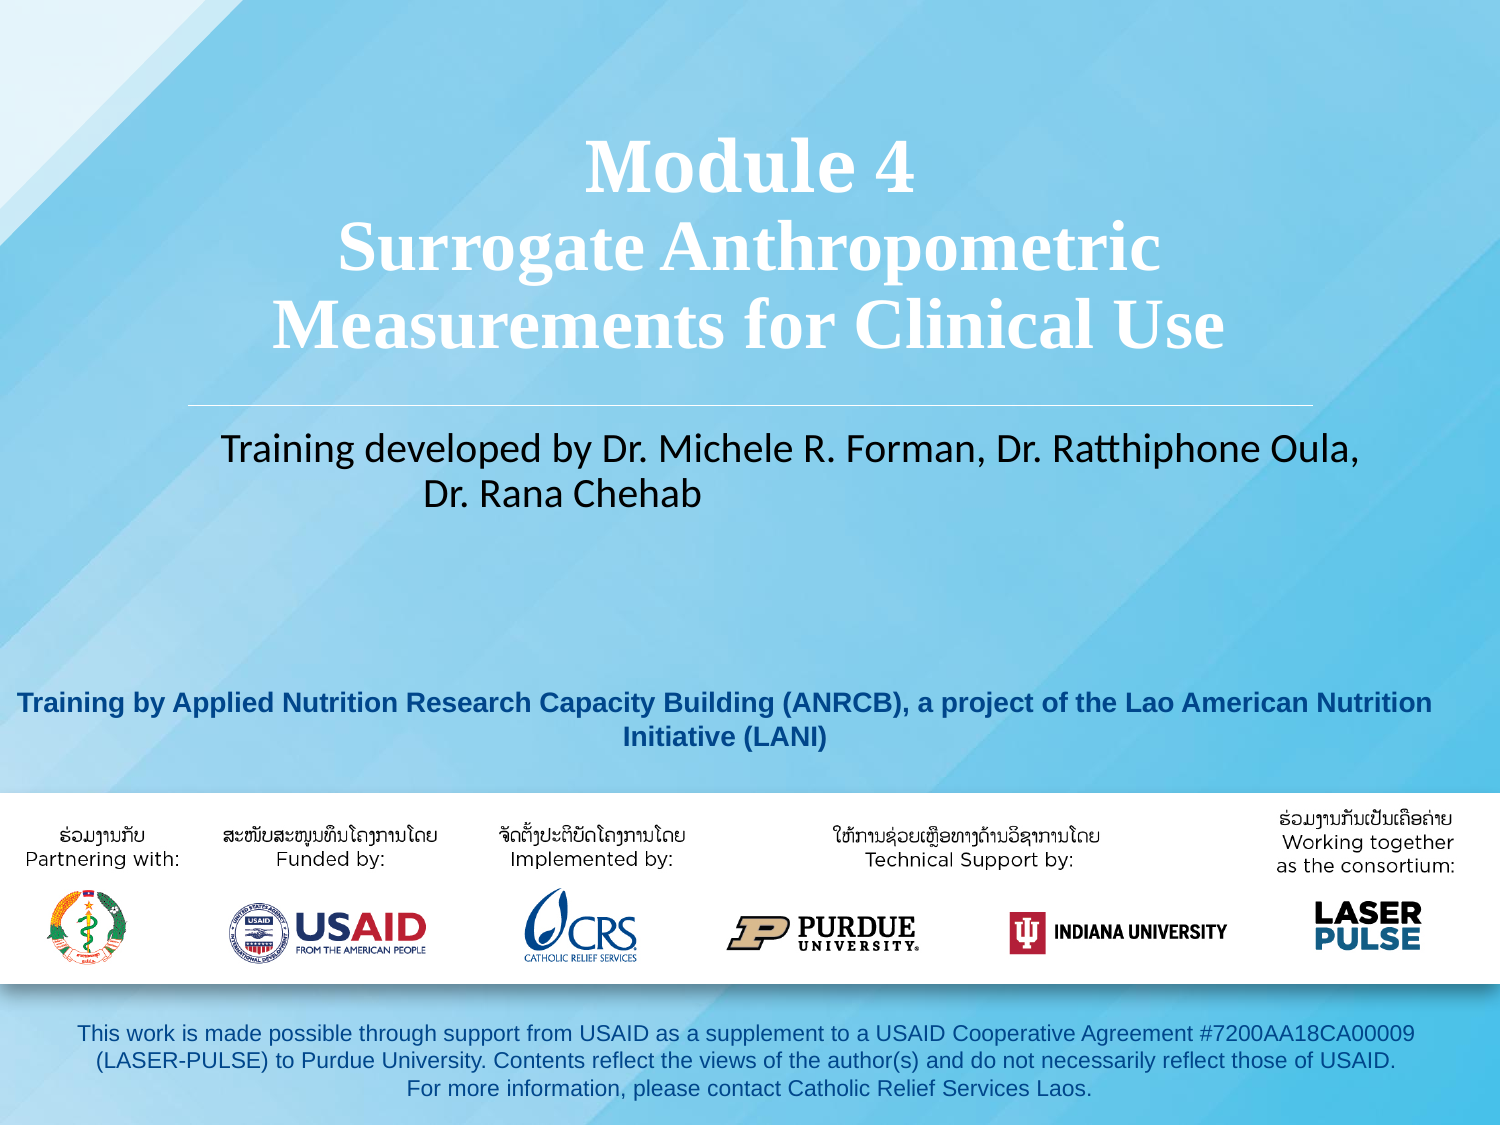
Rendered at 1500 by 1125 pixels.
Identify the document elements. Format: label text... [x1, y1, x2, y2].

subtitle Training developed by Dr. Michele R. Forman, Dr. Ratthiphone Oula, Dr. Rana Chehab [187, 419, 1394, 650]
text_box Training by Applied Nutrition Research Capacity Building (ANRCB), a project of the Lao American Nutrition Initiative (LANI) [0, 677, 1451, 728]
title Module 4 Surrogate Anthropometric Measurements for Clinical Use [106, 123, 1394, 372]
picture [0, 0, 1500, 1125]
text_box This work is made possible through support from USAID as a supplement to a USAID Cooperative Agreement #7200AA18CA00009 (LASER-PULSE) to Purdue University. Contents reflect the views of the author(s) and do not necessarily reflect those of USAID. For more information, please contact Catholic Relief Services Laos. [24, 1011, 1476, 1096]
